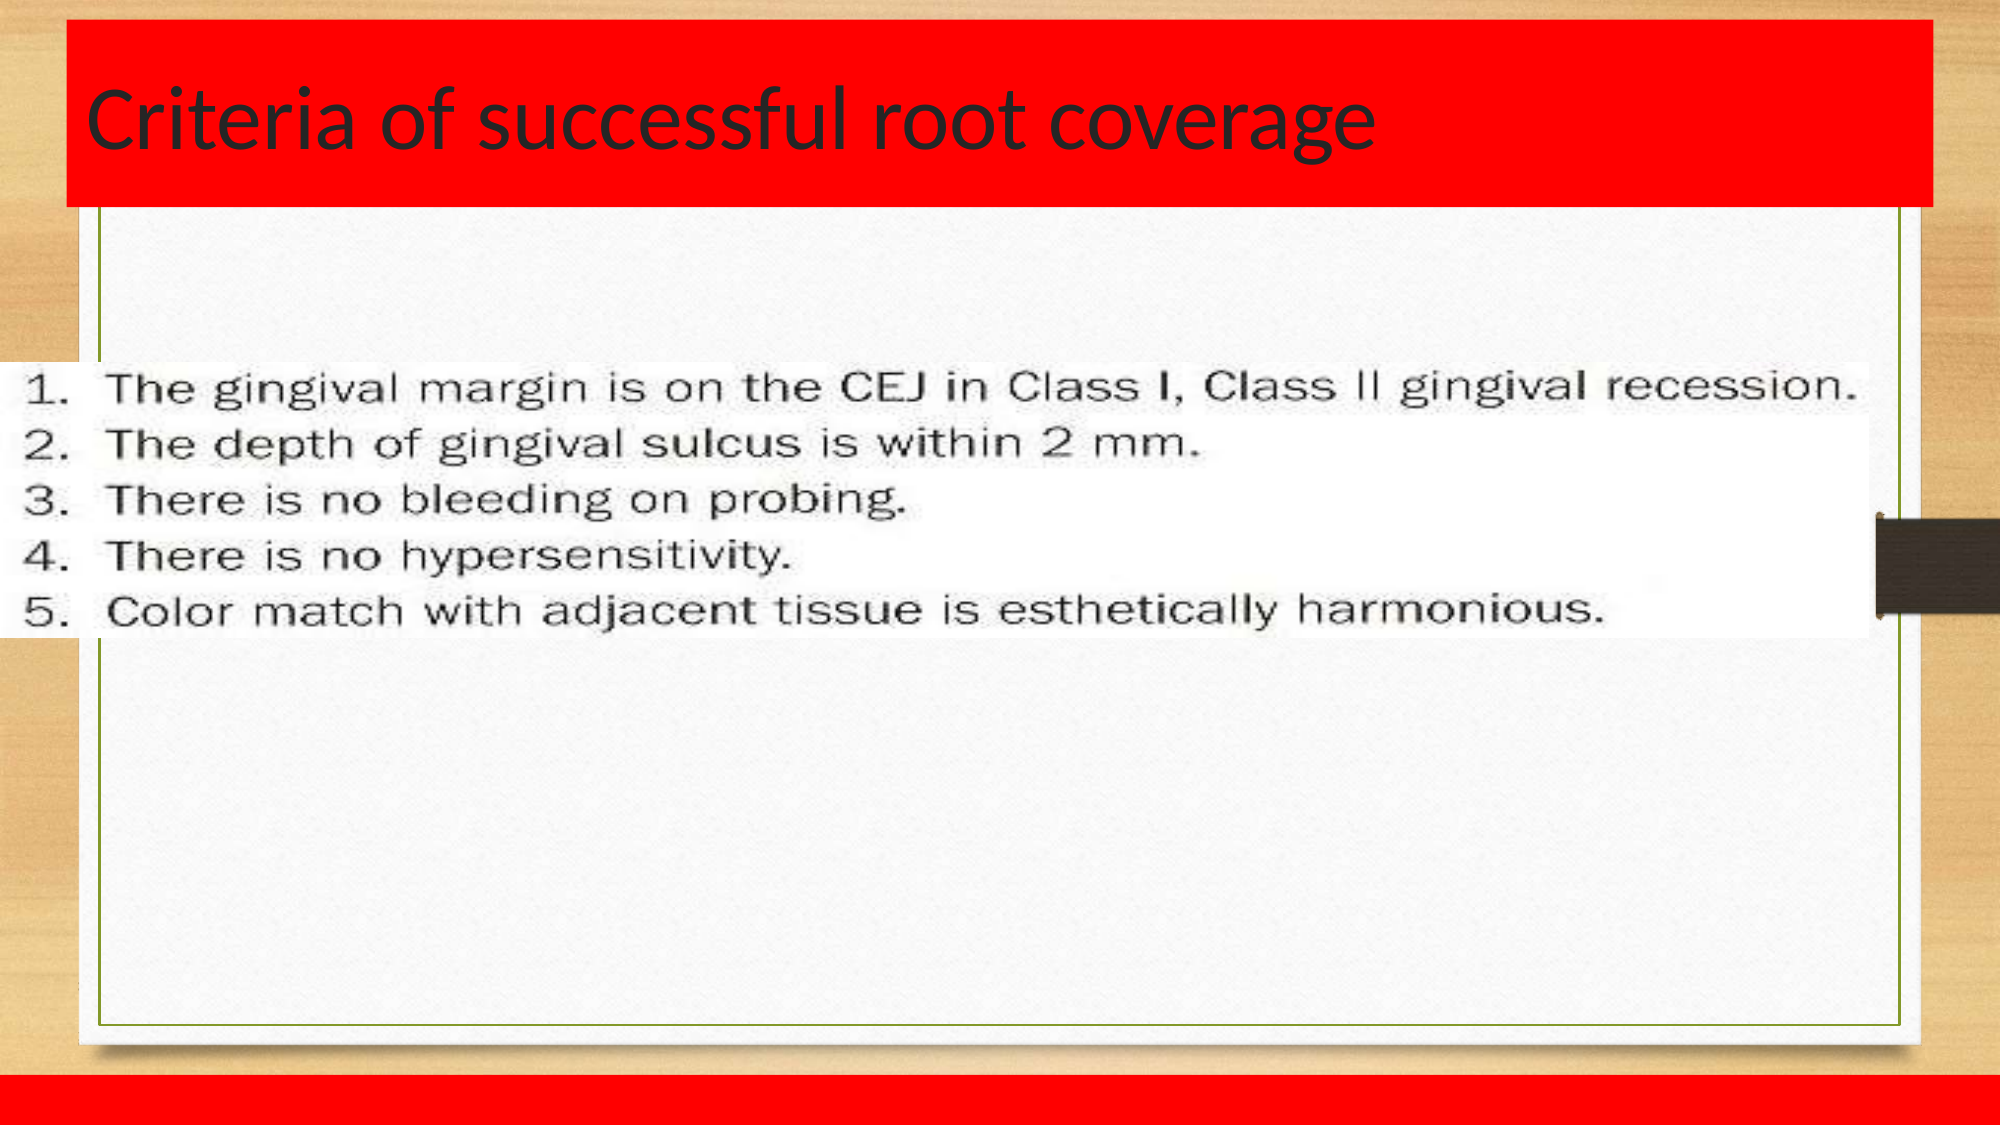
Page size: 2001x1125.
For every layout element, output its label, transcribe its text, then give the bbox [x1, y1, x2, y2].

text_box [66, 19, 1934, 208]
picture [0, 0, 2000, 1074]
title Criteria of successful root coverage [83, 56, 1665, 247]
text_box [0, 1074, 2000, 1125]
